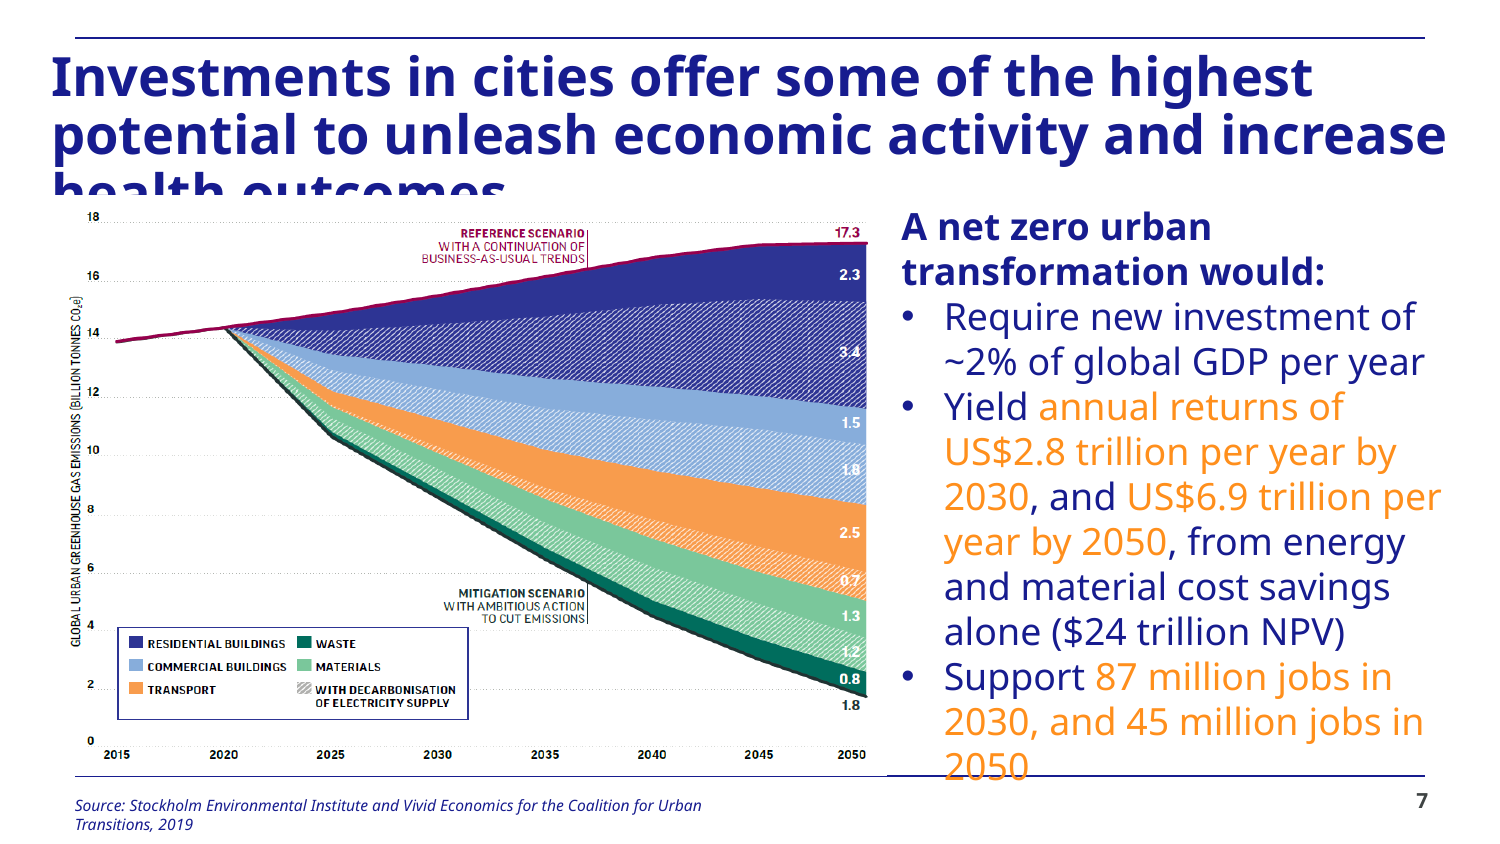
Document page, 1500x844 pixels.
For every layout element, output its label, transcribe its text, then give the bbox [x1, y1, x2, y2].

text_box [47, 195, 887, 823]
text_box A net zero urban transformation would: Require new investment of ~2% of global GDP per year Yield annual returns of US$2.8 trillion per year by 2030, and US$6.9 trillion per year by 2050, from energy and material cost savings alone ($24 trillion NPV) Support 87 million jobs in 2030, and 45 million jobs in 2050 [887, 195, 1468, 796]
title Investments in cities offer some of the highest potential to unleash economic activity and increase health outcomes [36, 41, 1500, 167]
slide_number 7 [1105, 796, 1444, 824]
